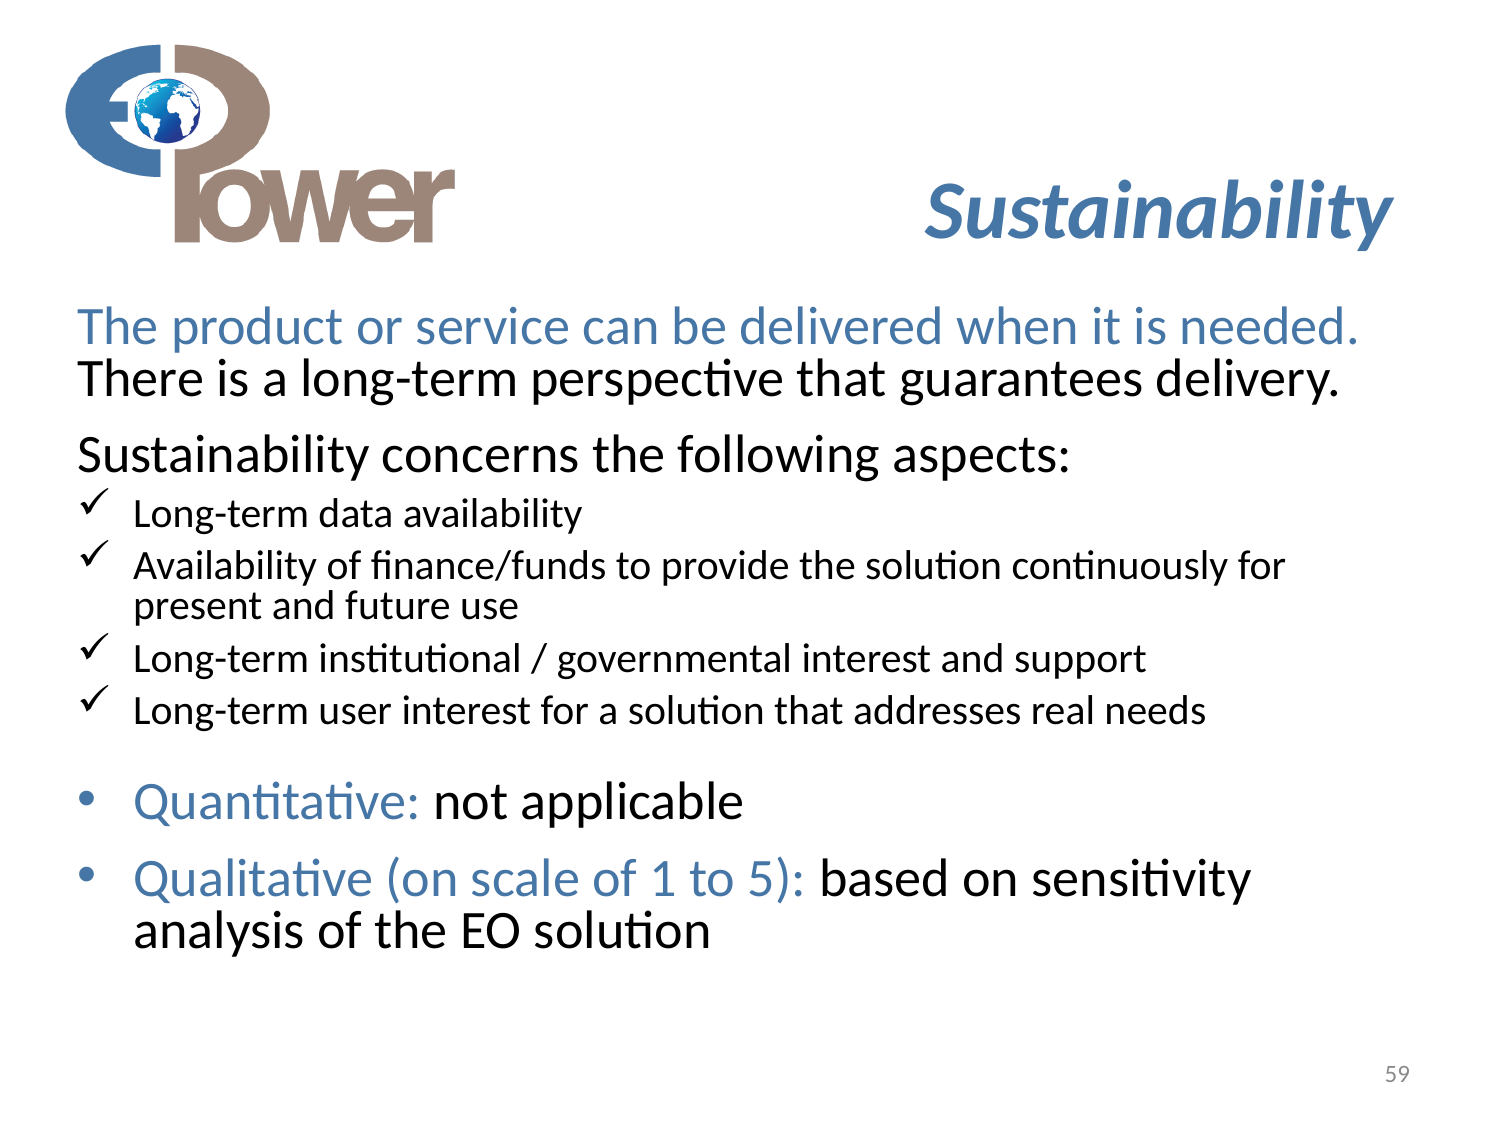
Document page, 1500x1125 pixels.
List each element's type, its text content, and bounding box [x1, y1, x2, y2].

list The product or service can be delivered when it is needed. There is a long-term perspective that guarantees delivery. Sustainability concerns the following aspects: Long-term data availability Availability of finance/funds to provide the solution continuously for present and future use Long-term institutional / governmental interest and support Long-term user interest for a solution that addresses real needs Quantitative: not applicable Qualitative (on scale of 1 to 5): based on sensitivity analysis of the EO solution [62, 295, 1409, 1020]
text_box Sustainability [464, 147, 1409, 263]
picture [61, 41, 455, 244]
slide_number 59 [1074, 1042, 1425, 1103]
